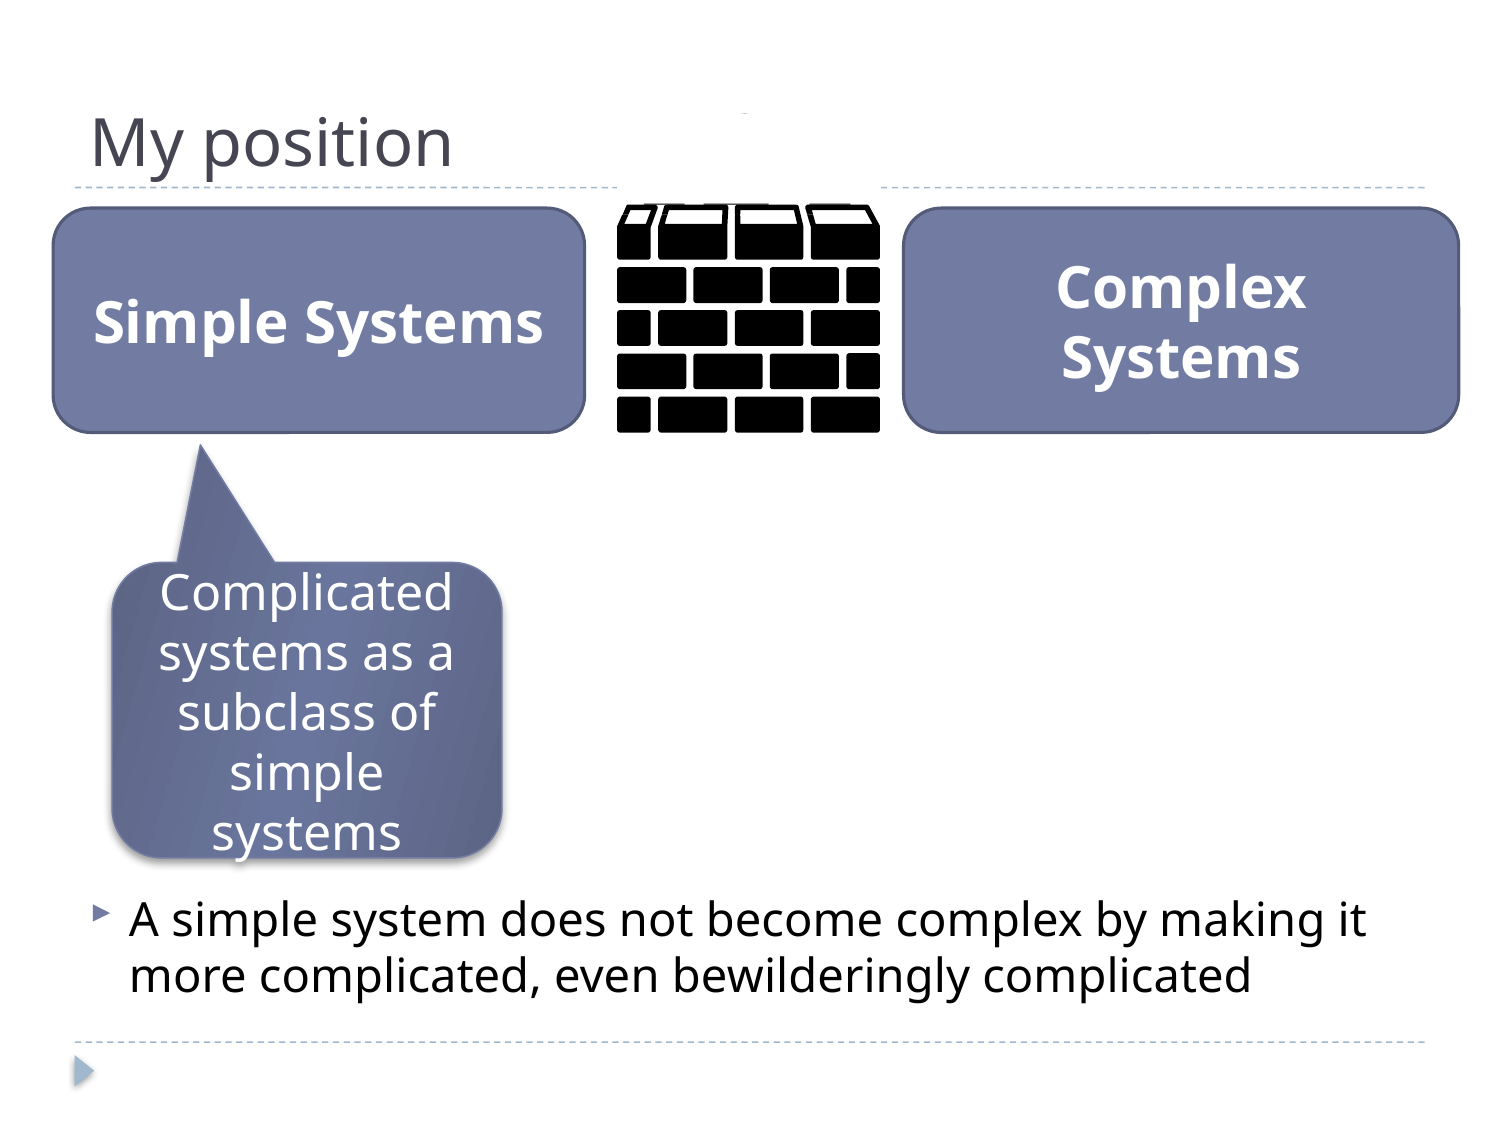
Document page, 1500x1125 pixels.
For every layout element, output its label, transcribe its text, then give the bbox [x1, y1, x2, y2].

picture [616, 113, 881, 433]
list A simple system does not become complex by making it more complicated, even bewilderingly complicated [75, 881, 1425, 1047]
text_box Simple Systems [51, 206, 587, 435]
text_box Complicated systems as a subclass of simple systems [111, 444, 503, 859]
text_box Complex Systems [901, 206, 1461, 435]
title My position [75, 24, 1425, 188]
